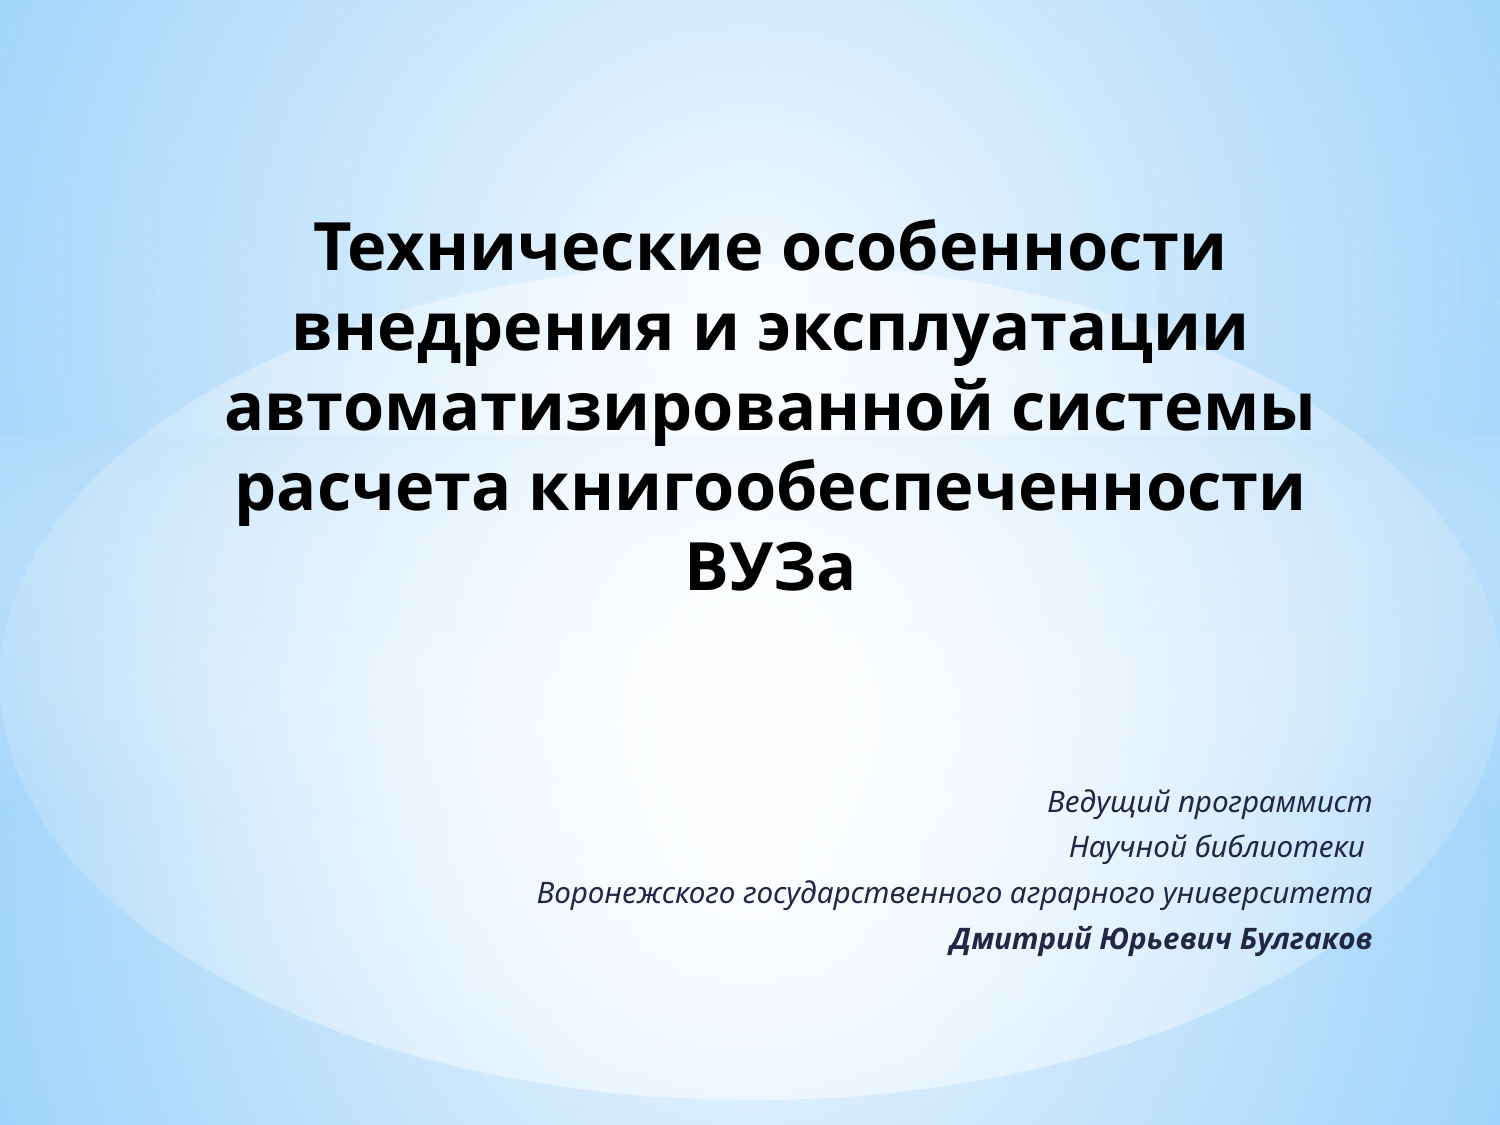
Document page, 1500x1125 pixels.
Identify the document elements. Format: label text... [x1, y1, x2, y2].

subtitle Ведущий программист Научной библиотеки Воронежского государственного аграрного университета Дмитрий Юрьевич Булгаков [183, 774, 1388, 964]
title Технические особенности внедрения и эксплуатации автоматизированной системы расчета книгообеспеченности ВУЗа [135, 196, 1376, 657]
